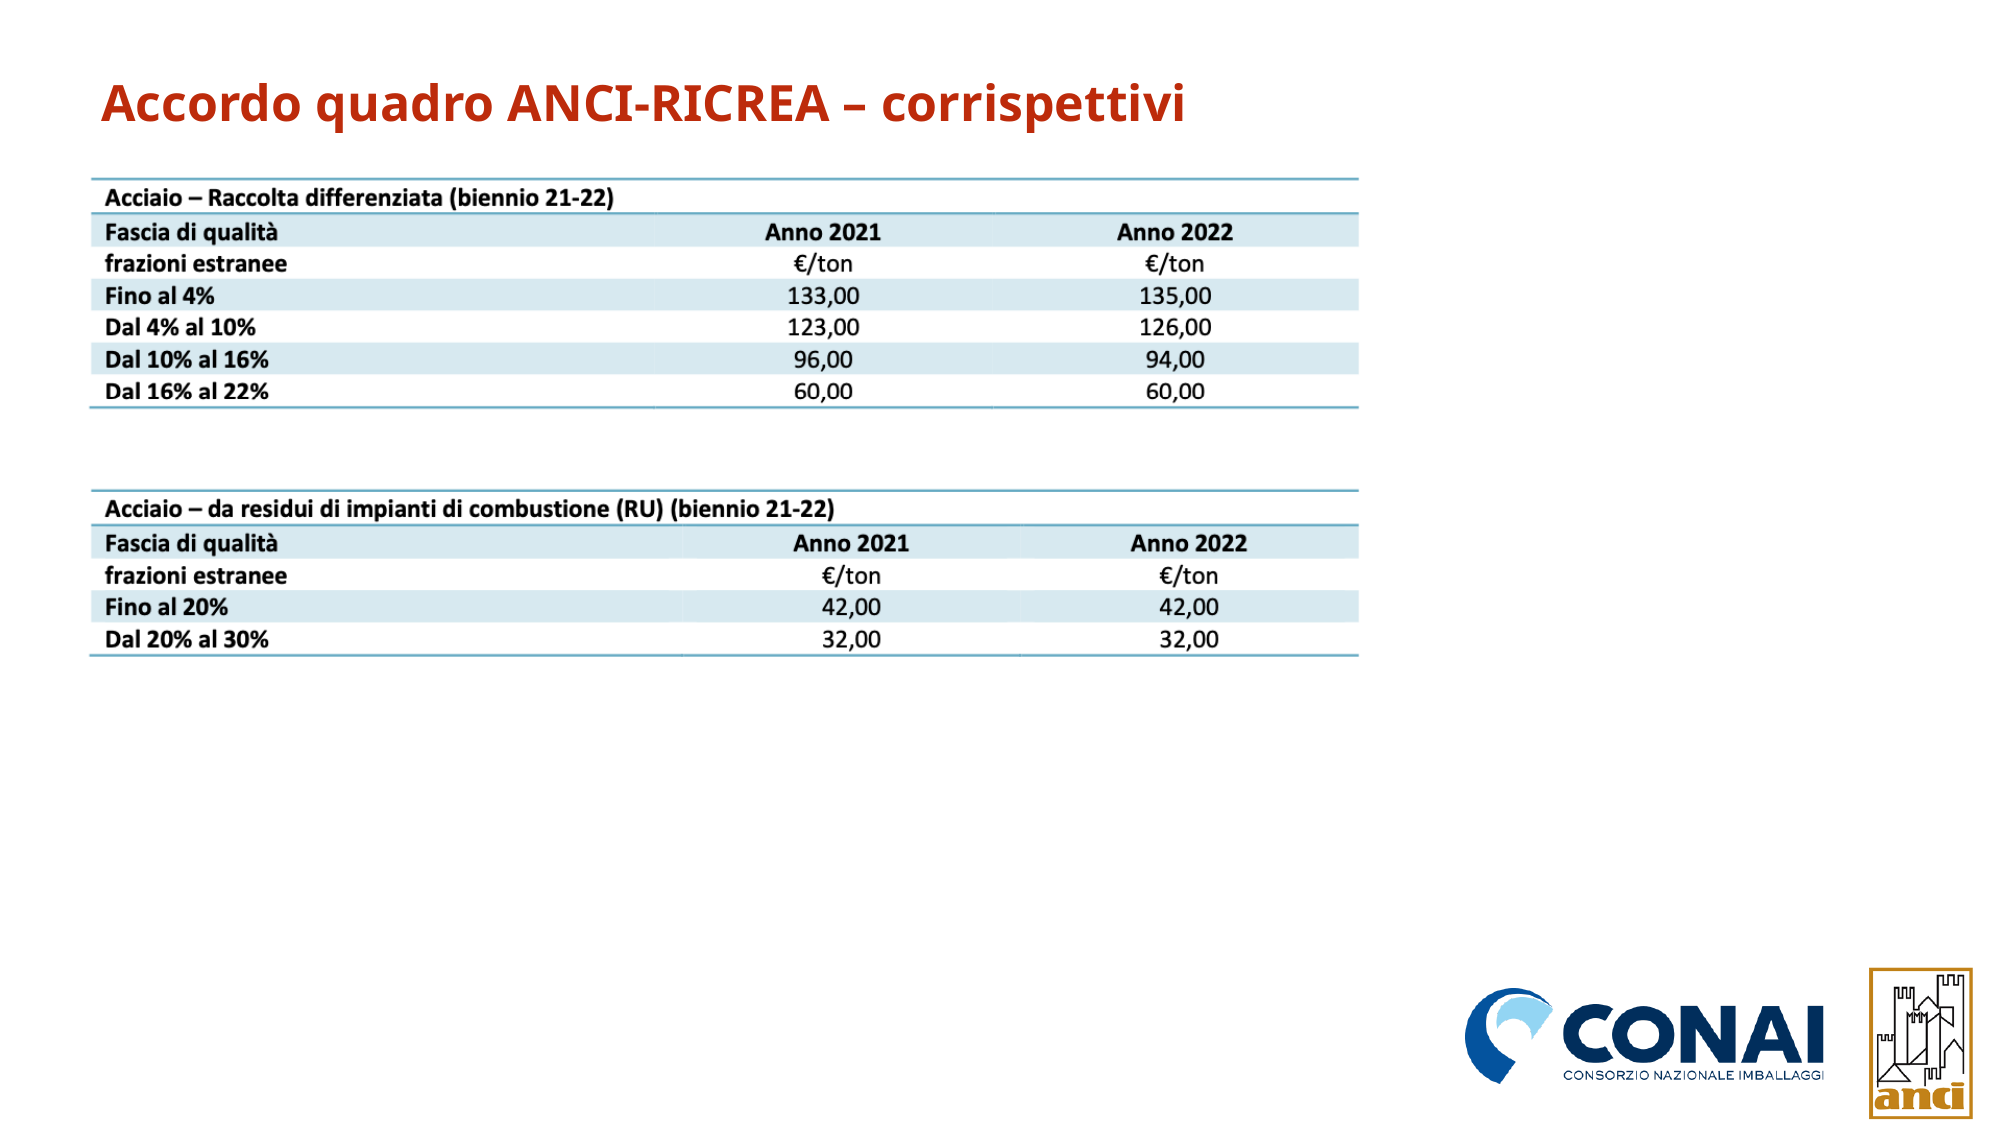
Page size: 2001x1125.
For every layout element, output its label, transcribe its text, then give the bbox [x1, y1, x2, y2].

picture [1464, 987, 1824, 1085]
picture [70, 161, 1405, 683]
list Accordo quadro ANCI-RICREA – corrispettivi [86, 78, 1930, 185]
picture [1838, 961, 2001, 1125]
